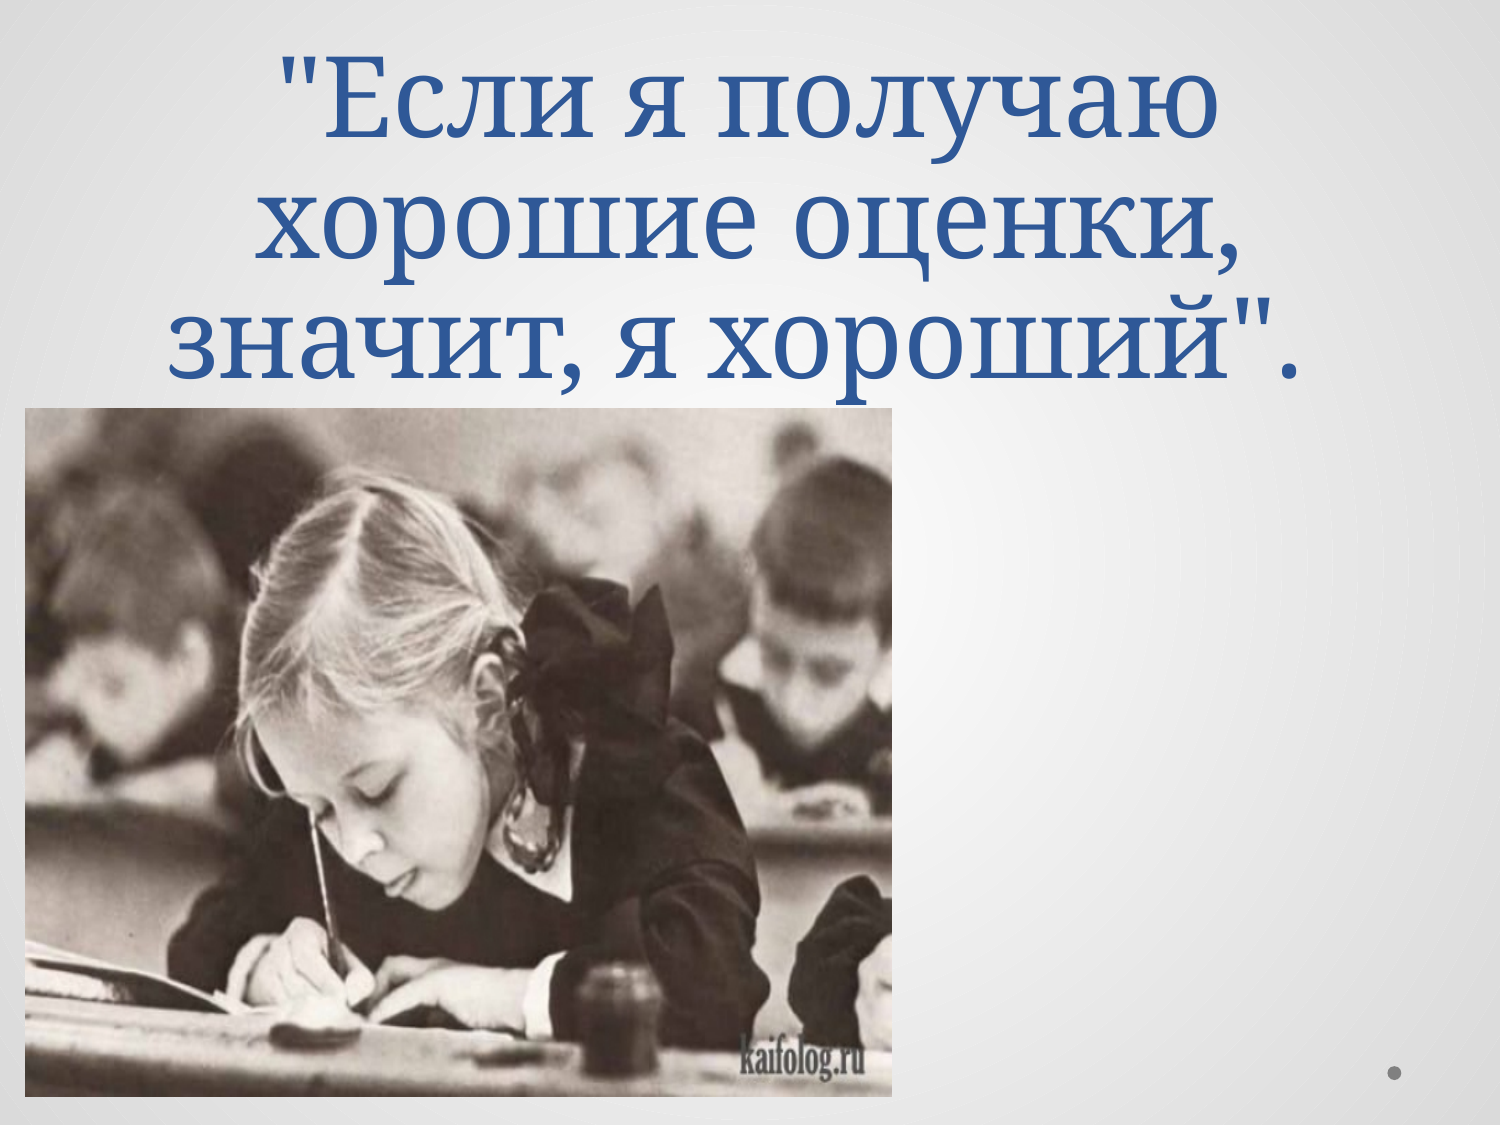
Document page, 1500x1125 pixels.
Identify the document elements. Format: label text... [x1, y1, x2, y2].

picture [25, 408, 892, 1097]
title "Если я получаю хорошие оценки, значит, я хороший". [75, 0, 1425, 409]
